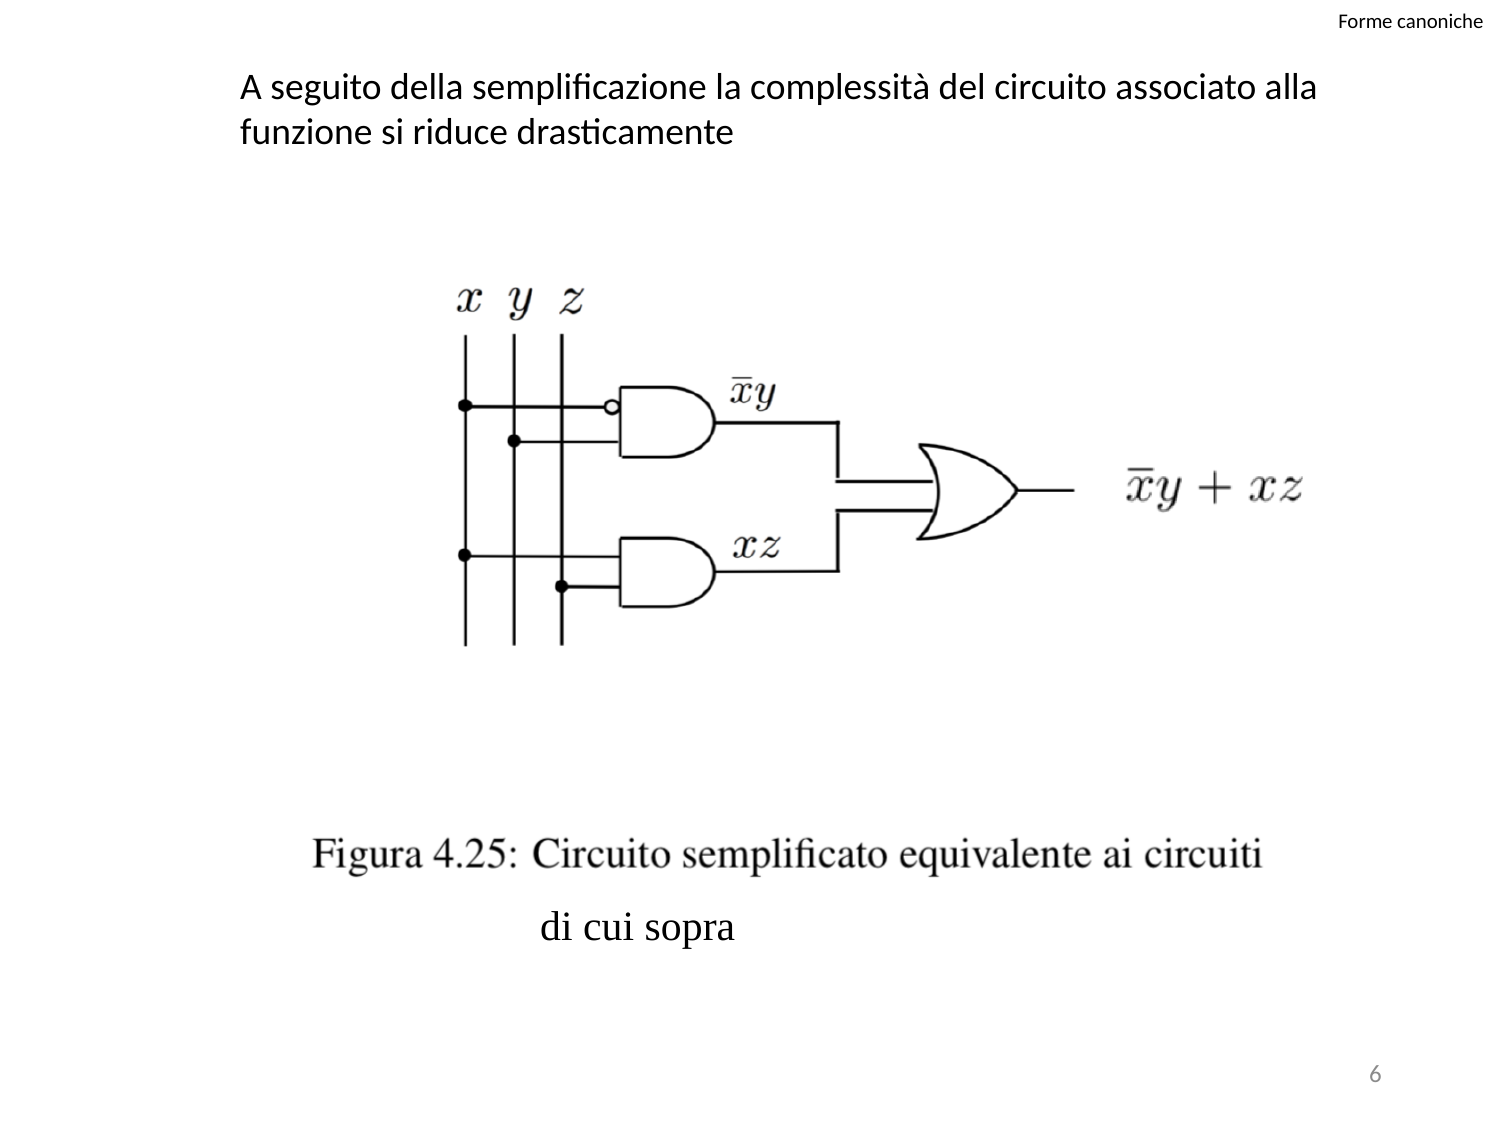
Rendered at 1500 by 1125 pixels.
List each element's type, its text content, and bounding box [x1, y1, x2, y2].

text_box Forme canoniche [1323, 0, 1499, 40]
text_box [293, 805, 1275, 957]
text_box A seguito della semplificazione la complessità del circuito associato alla funzione si riduce drasticamente [225, 54, 1343, 160]
picture [1119, 452, 1323, 521]
picture [426, 263, 1092, 687]
slide_number 6 [1059, 1042, 1397, 1103]
